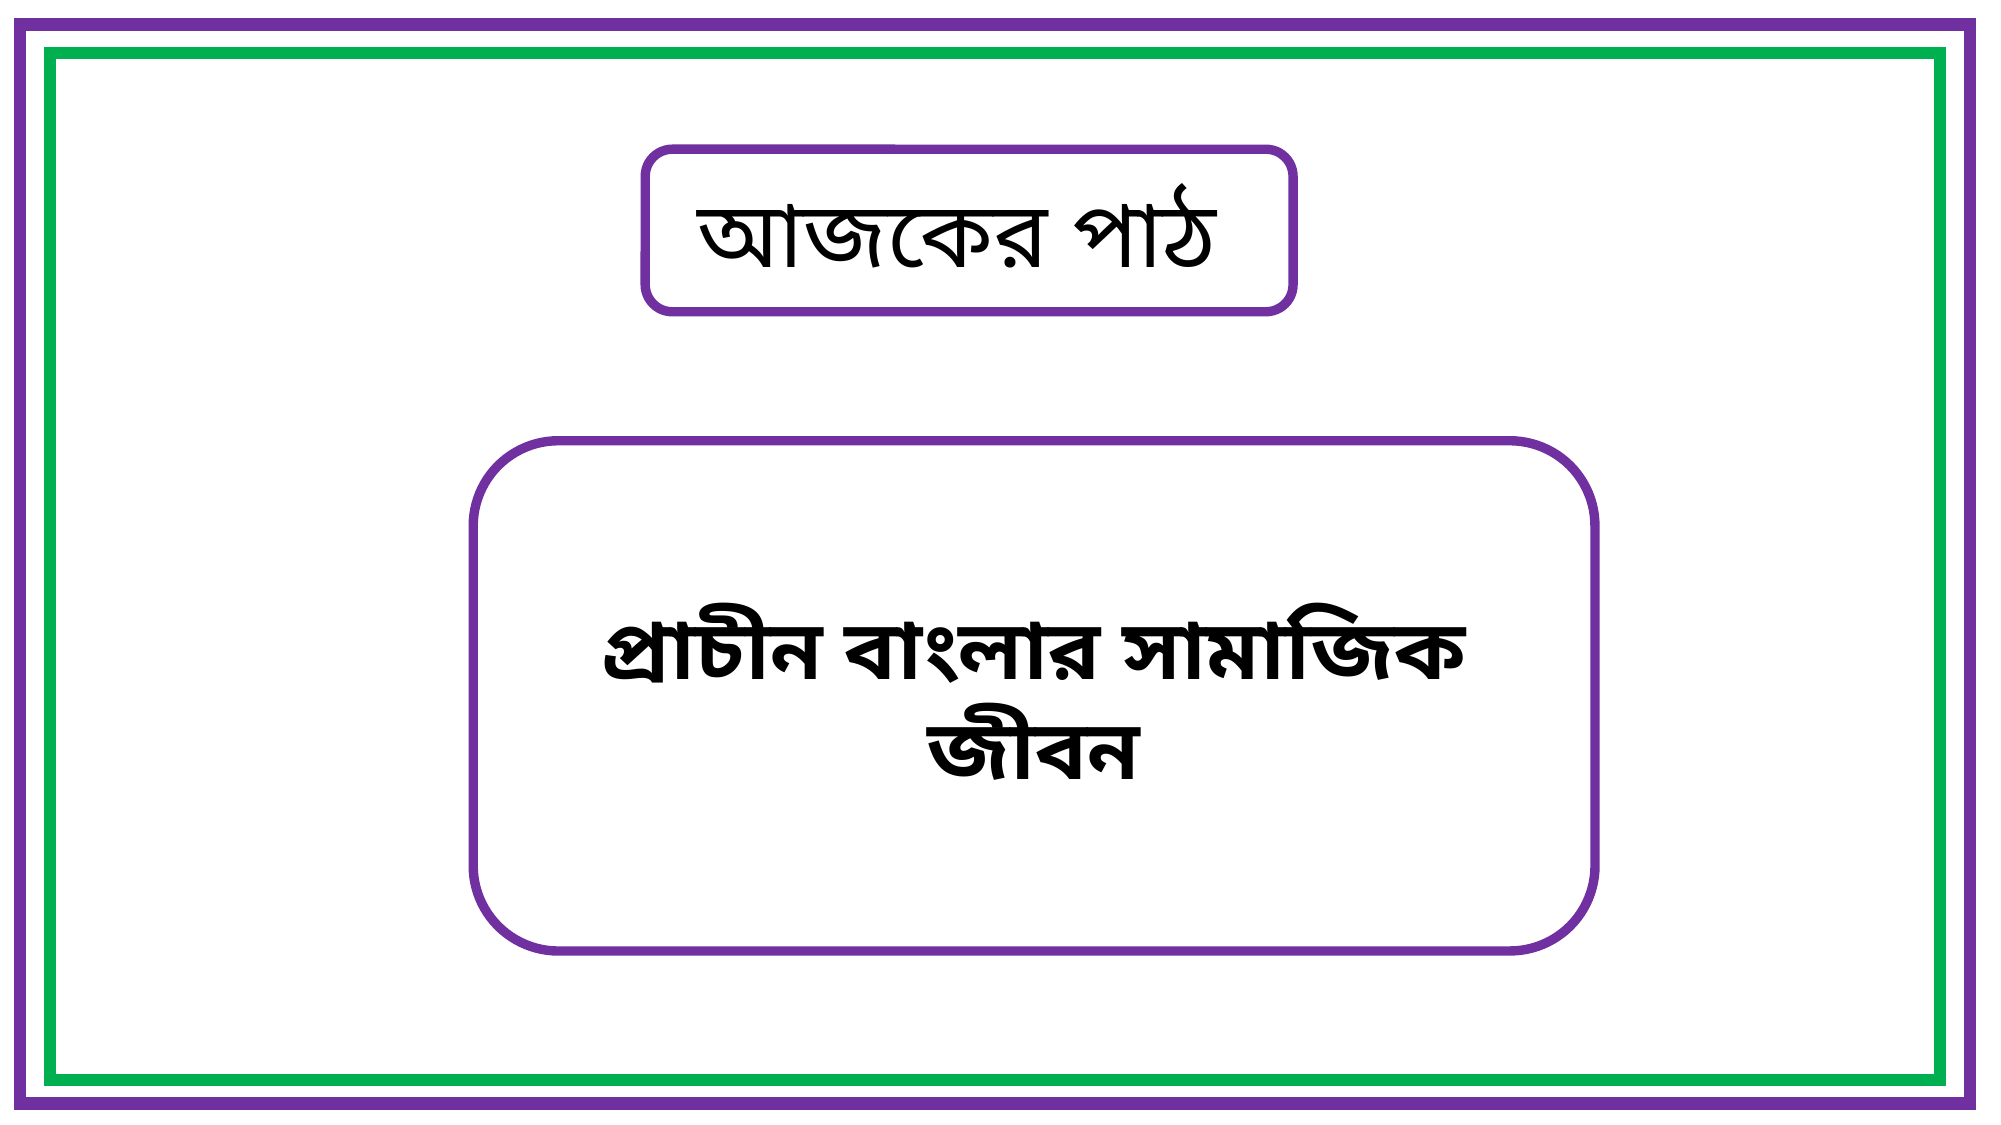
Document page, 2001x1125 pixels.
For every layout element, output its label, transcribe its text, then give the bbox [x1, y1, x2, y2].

text_box প্রাচীন বাংলার সামাজিক জীবন [471, 439, 1597, 953]
text_box আজকের পাঠ [643, 147, 1295, 314]
text_box [49, 52, 1941, 1081]
text_box [19, 24, 1971, 1105]
